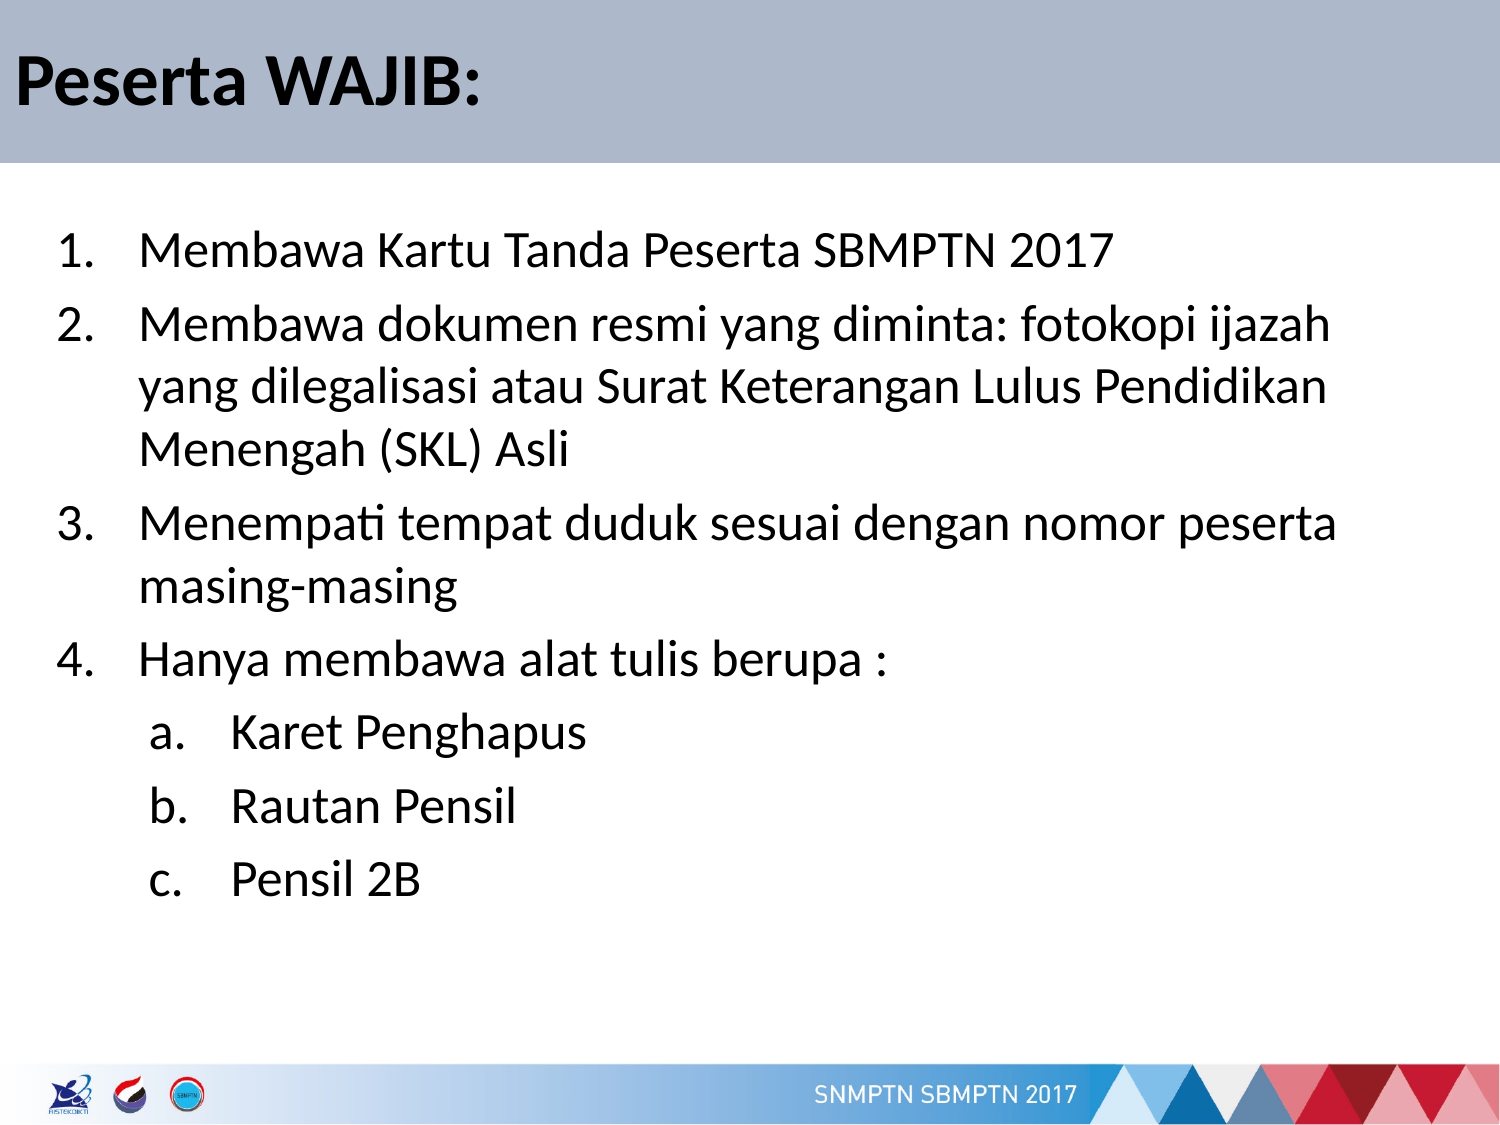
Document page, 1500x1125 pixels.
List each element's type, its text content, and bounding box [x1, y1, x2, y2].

text_box Membawa Kartu Tanda Peserta SBMPTN 2017 Membawa dokumen resmi yang diminta: fotokopi ijazah yang dilegalisasi atau Surat Keterangan Lulus Pendidikan Menengah (SKL) Asli Menempati tempat duduk sesuai dengan nomor peserta masing-masing Hanya membawa alat tulis berupa : Karet Penghapus Rautan Pensil Pensil 2B [41, 208, 1442, 921]
title Peserta WAJIB: [0, 0, 1500, 163]
picture [0, 1063, 1500, 1125]
